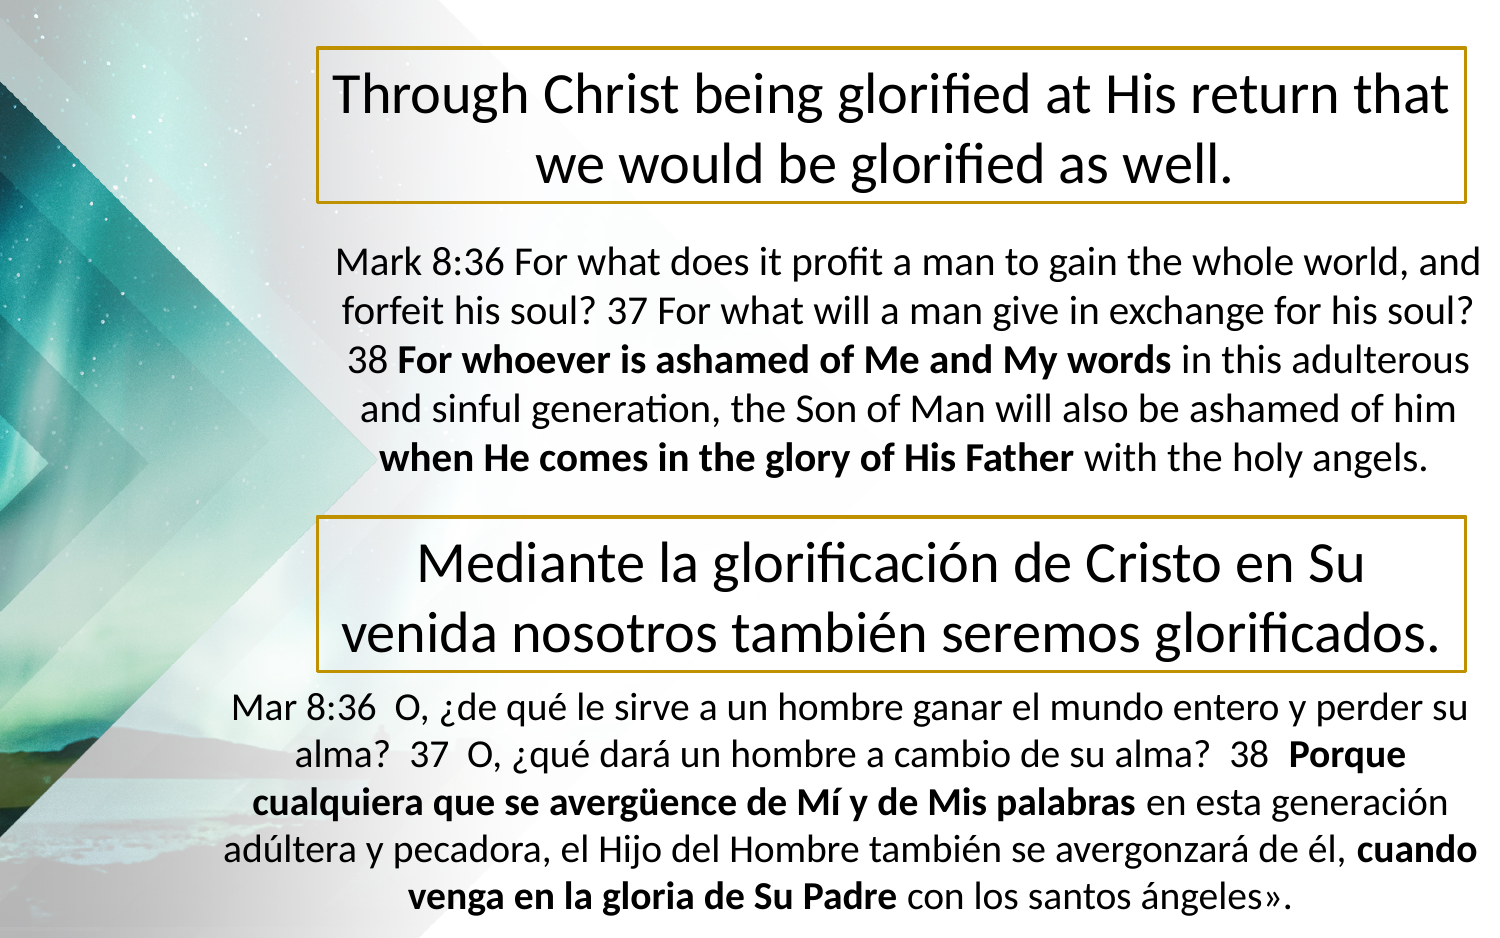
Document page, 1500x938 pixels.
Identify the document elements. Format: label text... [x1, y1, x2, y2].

text_box Through Christ being glorified at His return that we would be glorified as well. [317, 47, 1466, 203]
text_box Mark 8:36 For what does it profit a man to gain the whole world, and forfeit his soul? 37 For what will a man give in exchange for his soul? 38 For whoever is ashamed of Me and My words in this adulterous and sinful generation, the Son of Man will also be ashamed of him when He comes in the glory of His Father with the holy angels. [317, 208, 1500, 506]
picture [0, 0, 1500, 938]
text_box Mediante la glorificación de Cristo en Su venida nosotros también seremos glorificados. [317, 516, 1466, 672]
text_box Mar 8:36 O, ¿de qué le sirve a un hombre ganar el mundo entero y perder su alma? 37 O, ¿qué dará un hombre a cambio de su alma? 38 Porque cualquiera que se avergüence de Mí y de Mis palabras en esta generación adúltera y pecadora, el Hijo del Hombre también se avergonzará de él, cuando venga en la gloria de Su Padre con los santos ángeles». [201, 673, 1500, 930]
